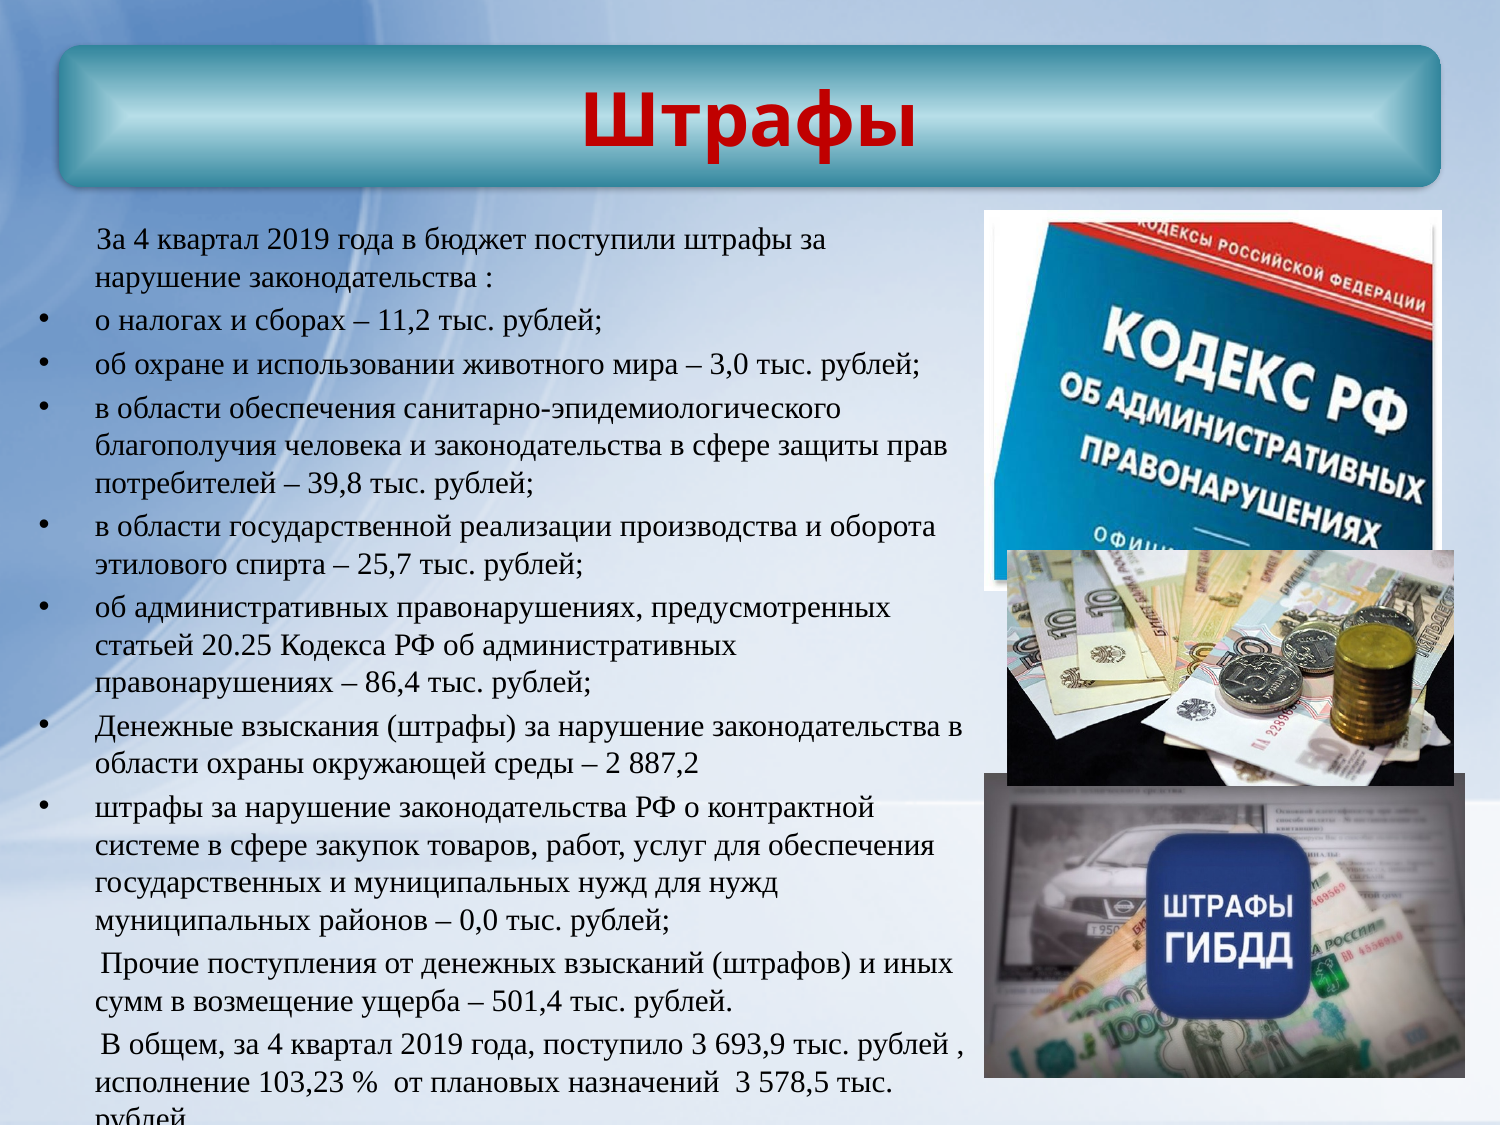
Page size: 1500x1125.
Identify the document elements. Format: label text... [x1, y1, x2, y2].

picture [0, 0, 1500, 1125]
text_box Штрафы [58, 45, 1442, 188]
list За 4 квартал 2019 года в бюджет поступили штрафы за нарушение законодательства : о налогах и сборах – 11,2 тыс. рублей; об охране и использовании животного мира – 3,0 тыс. рублей; в области обеспечения санитарно-эпидемиологического благополучия человека и законодательства в сфере защиты прав потребителей – 39,8 тыс. рублей; в области государственной реализации производства и оборота этилового спирта – 25,7 тыс. рублей; об административных правонарушениях, предусмотренных статьей 20.25 Кодекса РФ об административных правонарушениях – 86,4 тыс. рублей; Денежные взыскания (штрафы) за нарушение законодательства в области охраны окружающей среды – 2 887,2 штрафы за нарушение законодательства РФ о контрактной системе в сфере закупок товаров, работ, услуг для обеспечения государственных и муниципальных нужд для нужд муниципальных районов – 0,0 тыс. рублей; Прочие поступления от денежных взысканий (штрафов) и иных сумм в возмещение ущерба – 501,4 тыс. рублей. В общем, за 4 квартал 2019 года, поступило 3 693,9 тыс. рублей , исполнение 103,23 % от плановых назначений 3 578,5 тыс. рублей. [23, 210, 997, 1091]
